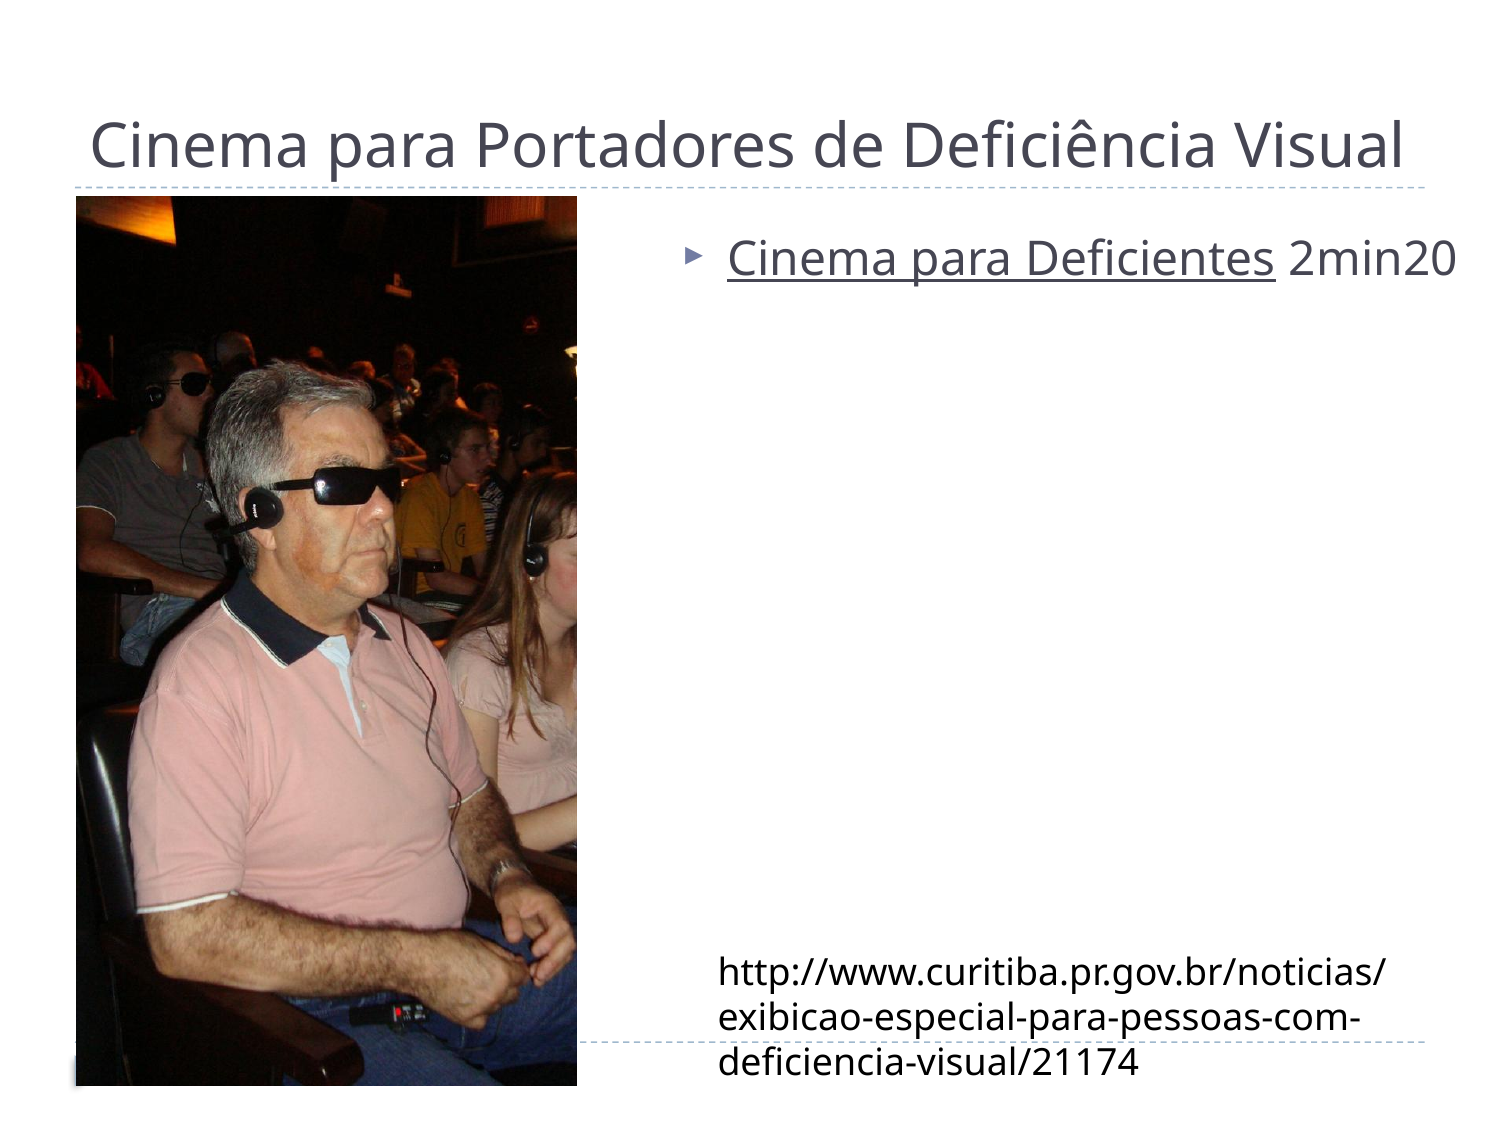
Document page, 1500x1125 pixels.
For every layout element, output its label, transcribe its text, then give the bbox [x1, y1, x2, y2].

list Cinema para Deficientes 2min20 [667, 219, 1500, 1030]
picture [76, 196, 577, 1086]
text_box http://www.curitiba.pr.gov.br/noticias/exibicao-especial-para-pessoas-com-deficiencia-visual/21174 [702, 940, 1453, 1091]
title Cinema para Portadores de Deficiência Visual [75, 24, 1425, 188]
